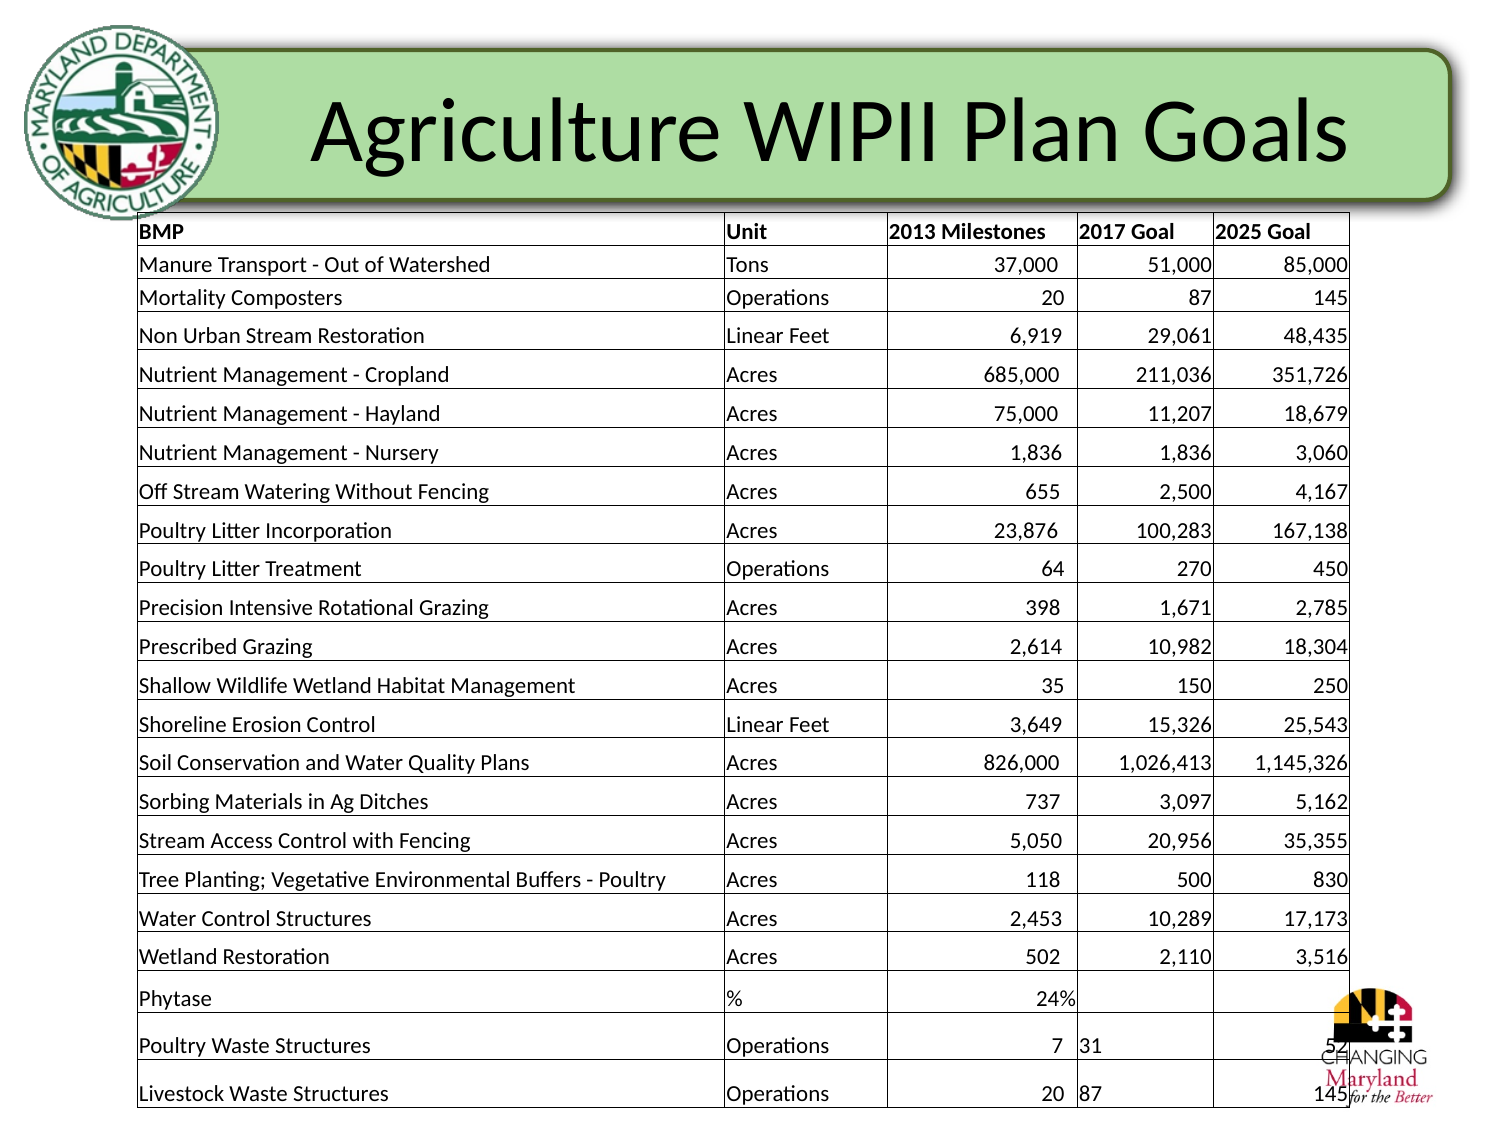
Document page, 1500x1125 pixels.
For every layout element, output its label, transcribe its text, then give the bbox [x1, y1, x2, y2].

table_cell 20 [888, 1060, 1077, 1107]
table_cell Manure Transport - Out of Watershed [138, 246, 724, 278]
table_cell 450 [1214, 544, 1349, 582]
table_cell 20 [888, 279, 1077, 311]
table_cell 64 [888, 544, 1077, 582]
table_cell Acres [725, 506, 887, 543]
table_cell 737 [888, 777, 1077, 815]
table_cell 5,050 [888, 816, 1077, 854]
table_cell 118 [888, 855, 1077, 893]
table_cell 5,162 [1214, 777, 1349, 815]
table_cell Acres [725, 389, 887, 427]
table_cell Linear Feet [725, 312, 887, 349]
table_cell 1,836 [1078, 428, 1213, 466]
table_cell 150 [1078, 661, 1213, 699]
table_cell Acres [725, 932, 887, 970]
picture [24, 24, 219, 224]
table_cell 35 [888, 661, 1077, 699]
table_cell 10,289 [1078, 894, 1213, 931]
table_cell 23,876 [888, 506, 1077, 543]
table_cell 167,138 [1214, 506, 1349, 543]
table_cell 15,326 [1078, 700, 1213, 737]
table_cell 2,110 [1078, 932, 1213, 970]
table_cell Tree Planting; Vegetative Environmental Buffers - Poultry [138, 855, 724, 893]
table_cell Nutrient Management - Nursery [138, 428, 724, 466]
table_cell 6,919 [888, 312, 1077, 349]
table_cell Acres [725, 661, 887, 699]
table_cell 1,145,326 [1214, 738, 1349, 776]
table_cell Nutrient Management - Hayland [138, 389, 724, 427]
table_cell 87 [1078, 279, 1213, 311]
table_cell Sorbing Materials in Ag Ditches [138, 777, 724, 815]
table_cell 2,500 [1078, 467, 1213, 505]
table_cell [1078, 971, 1213, 1012]
table_cell 2,614 [888, 622, 1077, 660]
table_cell 250 [1214, 661, 1349, 699]
table_cell 24% [888, 971, 1077, 1012]
table_cell 75,000 [888, 389, 1077, 427]
table_cell Poultry Waste Structures [138, 1013, 724, 1059]
table_cell 100,283 [1078, 506, 1213, 543]
table_cell 29,061 [1078, 312, 1213, 349]
table_cell Operations [725, 544, 887, 582]
table_cell 51,000 [1078, 246, 1213, 278]
table_cell 7 [888, 1013, 1077, 1059]
table_cell Off Stream Watering Without Fencing [138, 467, 724, 505]
table_cell Shallow Wildlife Wetland Habitat Management [138, 661, 724, 699]
table_cell Acres [725, 777, 887, 815]
table_cell 52 [1214, 1013, 1349, 1059]
table_cell Phytase [138, 971, 724, 1012]
table_cell 87 [1078, 1060, 1213, 1107]
table_cell Acres [725, 738, 887, 776]
table_cell 31 [1078, 1013, 1213, 1059]
table_cell 11,207 [1078, 389, 1213, 427]
table_cell 351,726 [1214, 350, 1349, 388]
table_cell Non Urban Stream Restoration [138, 312, 724, 349]
table_header BMP [138, 213, 724, 245]
table_cell 35,355 [1214, 816, 1349, 854]
table_cell 145 [1214, 279, 1349, 311]
table_cell Operations [725, 1060, 887, 1107]
table_cell 685,000 [888, 350, 1077, 388]
table_header 2013 Milestones [888, 213, 1077, 245]
table_cell 2,453 [888, 894, 1077, 931]
table_cell Water Control Structures [138, 894, 724, 931]
table_cell Acres [725, 855, 887, 893]
table_cell Mortality Composters [138, 279, 724, 311]
table_cell Tons [725, 246, 887, 278]
picture [1250, 975, 1500, 1125]
table_cell 37,000 [888, 246, 1077, 278]
table_cell Wetland Restoration [138, 932, 724, 970]
table_cell 1,836 [888, 428, 1077, 466]
table_cell 3,516 [1214, 932, 1349, 970]
table_cell Operations [725, 279, 887, 311]
table_cell Acres [725, 428, 887, 466]
table_cell 655 [888, 467, 1077, 505]
table_cell Acres [725, 622, 887, 660]
table_cell 145 [1214, 1060, 1349, 1107]
table_cell 17,173 [1214, 894, 1349, 931]
table_cell 25,543 [1214, 700, 1349, 737]
table_cell 4,167 [1214, 467, 1349, 505]
table_cell 85,000 [1214, 246, 1349, 278]
table_cell 10,982 [1078, 622, 1213, 660]
table_cell 826,000 [888, 738, 1077, 776]
table_cell Acres [725, 350, 887, 388]
table_cell Shoreline Erosion Control [138, 700, 724, 737]
table_cell % [725, 971, 887, 1012]
table_cell 20,956 [1078, 816, 1213, 854]
table_cell 211,036 [1078, 350, 1213, 388]
table_cell Poultry Litter Treatment [138, 544, 724, 582]
table_header 2025 Goal [1214, 213, 1349, 245]
table_cell 3,649 [888, 700, 1077, 737]
table_cell 48,435 [1214, 312, 1349, 349]
table_cell 18,304 [1214, 622, 1349, 660]
table_cell 3,060 [1214, 428, 1349, 466]
table_cell Acres [725, 467, 887, 505]
table_cell Poultry Litter Incorporation [138, 506, 724, 543]
table_cell 270 [1078, 544, 1213, 582]
table_header Unit [725, 213, 887, 245]
table_cell 398 [888, 583, 1077, 621]
table_cell Stream Access Control with Fencing [138, 816, 724, 854]
table_cell Acres [725, 894, 887, 931]
table_cell Operations [725, 1013, 887, 1059]
table_cell 830 [1214, 855, 1349, 893]
table_cell 500 [1078, 855, 1213, 893]
table_header 2017 Goal [1078, 213, 1213, 245]
table_cell 502 [888, 932, 1077, 970]
table_cell 3,097 [1078, 777, 1213, 815]
table_cell Soil Conservation and Water Quality Plans [138, 738, 724, 776]
table_cell Livestock Waste Structures [138, 1060, 724, 1107]
table_cell 1,671 [1078, 583, 1213, 621]
table_cell 18,679 [1214, 389, 1349, 427]
table_cell Acres [725, 583, 887, 621]
table_cell 2,785 [1214, 583, 1349, 621]
table_cell [1214, 971, 1349, 1012]
table_cell Linear Feet [725, 700, 887, 737]
table_cell Nutrient Management - Cropland [138, 350, 724, 388]
table_cell Acres [725, 816, 887, 854]
text_box Agriculture WIPII Plan Goals [210, 48, 1452, 202]
table_cell 1,026,413 [1078, 738, 1213, 776]
table_cell Prescribed Grazing [138, 622, 724, 660]
table_cell Precision Intensive Rotational Grazing [138, 583, 724, 621]
